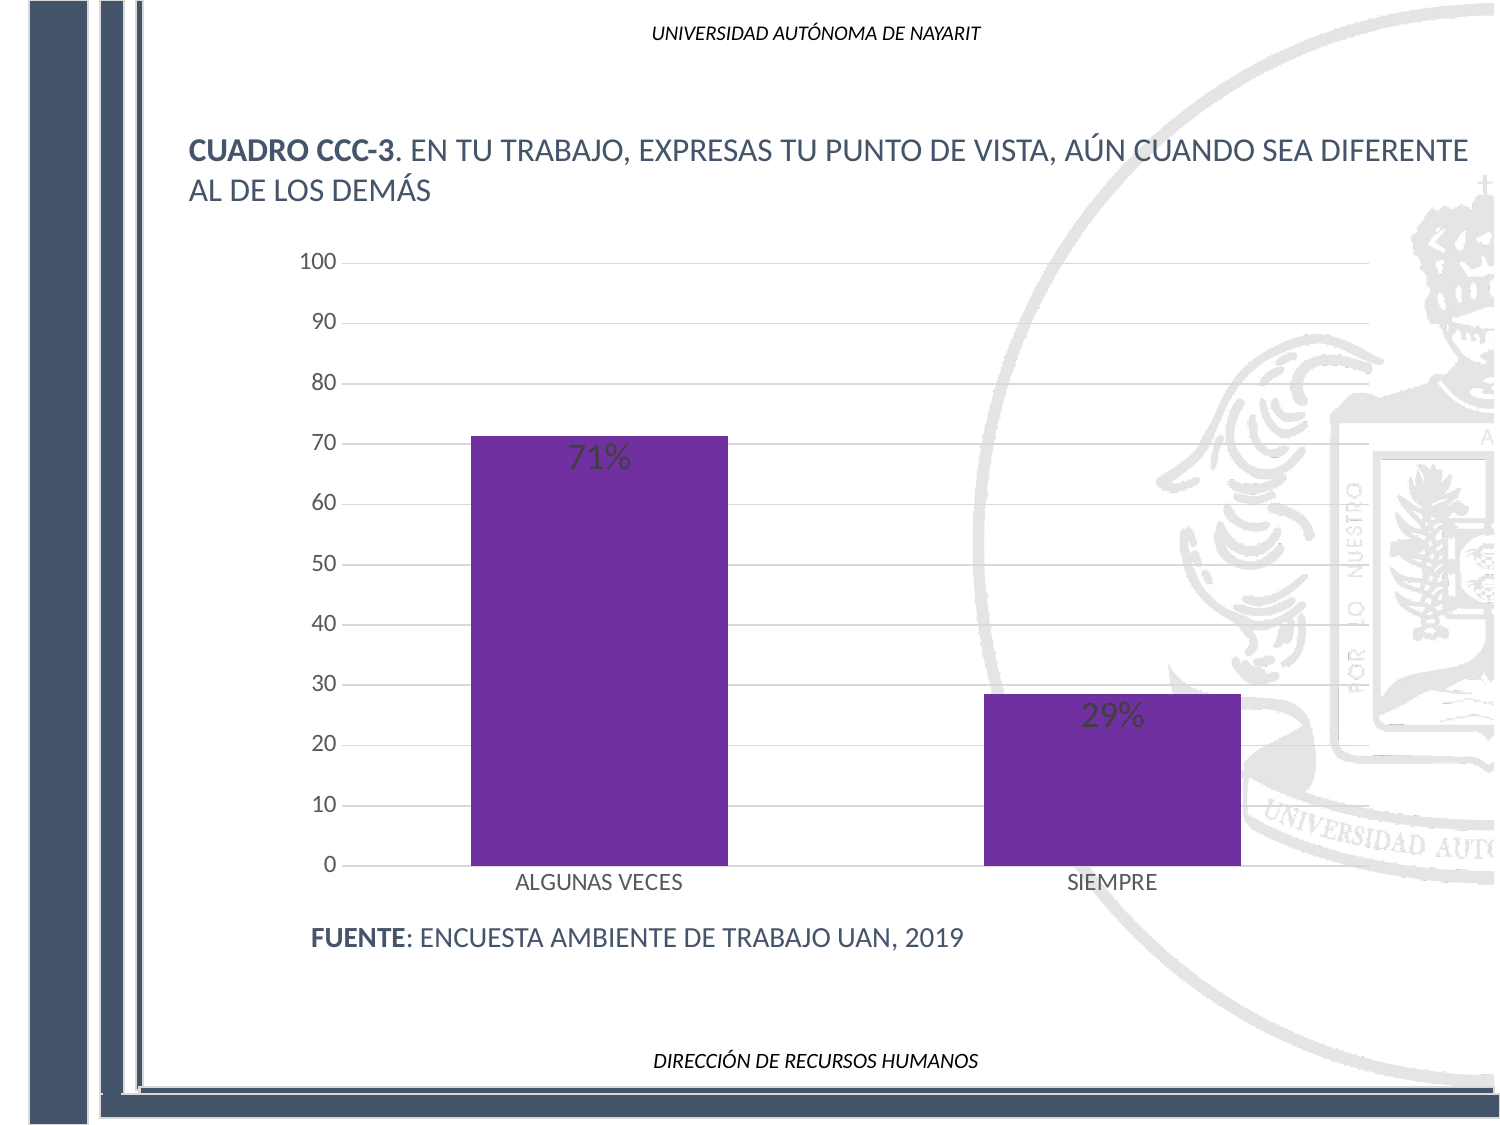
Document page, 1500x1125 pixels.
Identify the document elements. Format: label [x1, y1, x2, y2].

text_box [29, 0, 1500, 1125]
chart [276, 237, 1392, 911]
